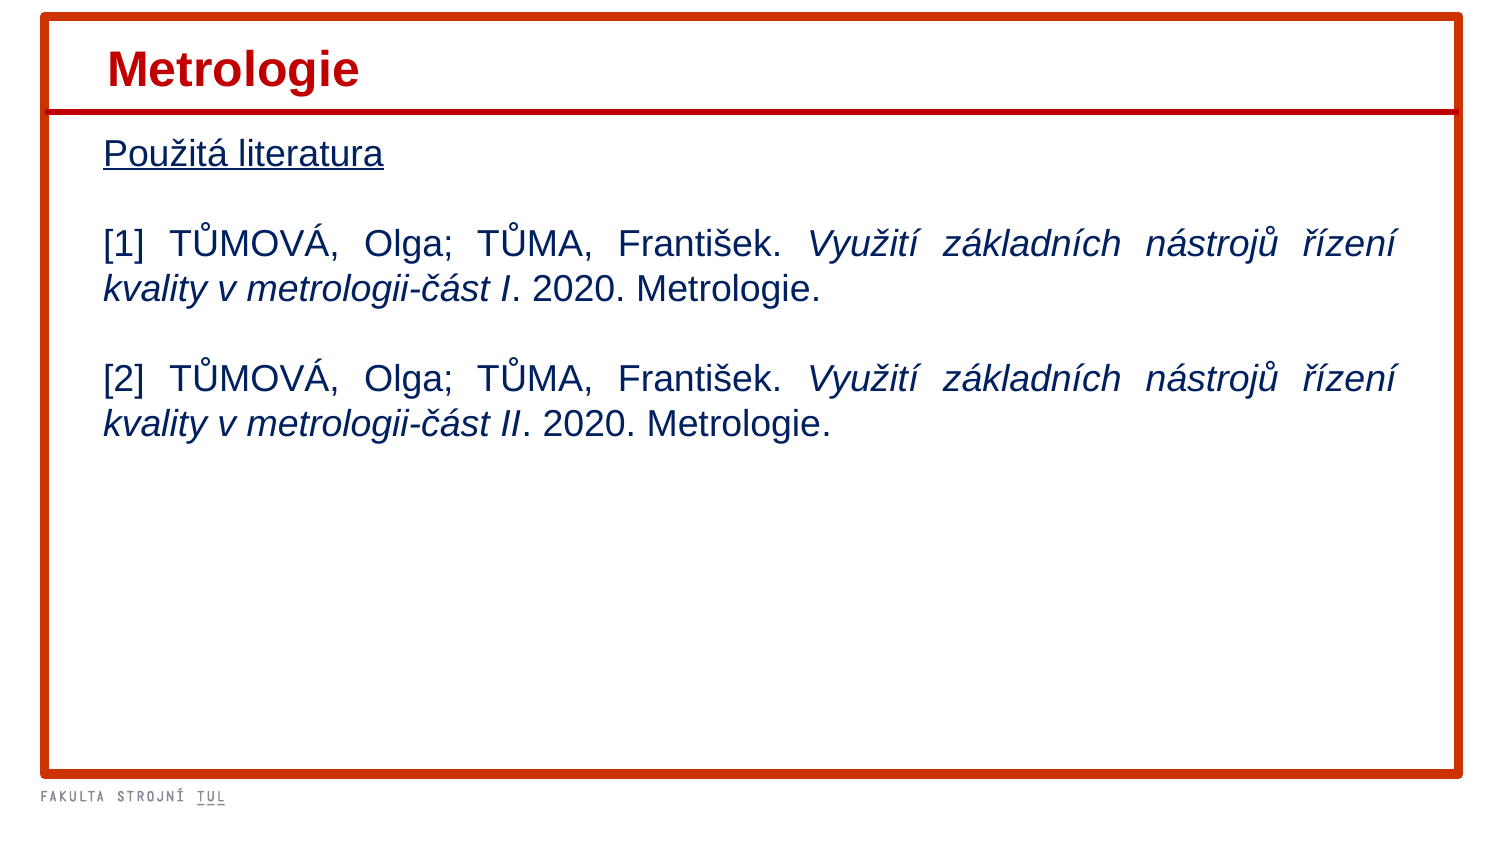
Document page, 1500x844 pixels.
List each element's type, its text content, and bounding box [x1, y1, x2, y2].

text_box Metrologie [92, 29, 951, 105]
text_box [43, 14, 1461, 776]
text_box Použitá literatura [1] TŮMOVÁ, Olga; TŮMA, František. Využití základních nástrojů řízení kvality v metrologii-část I. 2020. Metrologie. [2] TŮMOVÁ, Olga; TŮMA, František. Využití základních nástrojů řízení kvality v metrologii-část II. 2020. Metrologie. [88, 121, 1412, 451]
